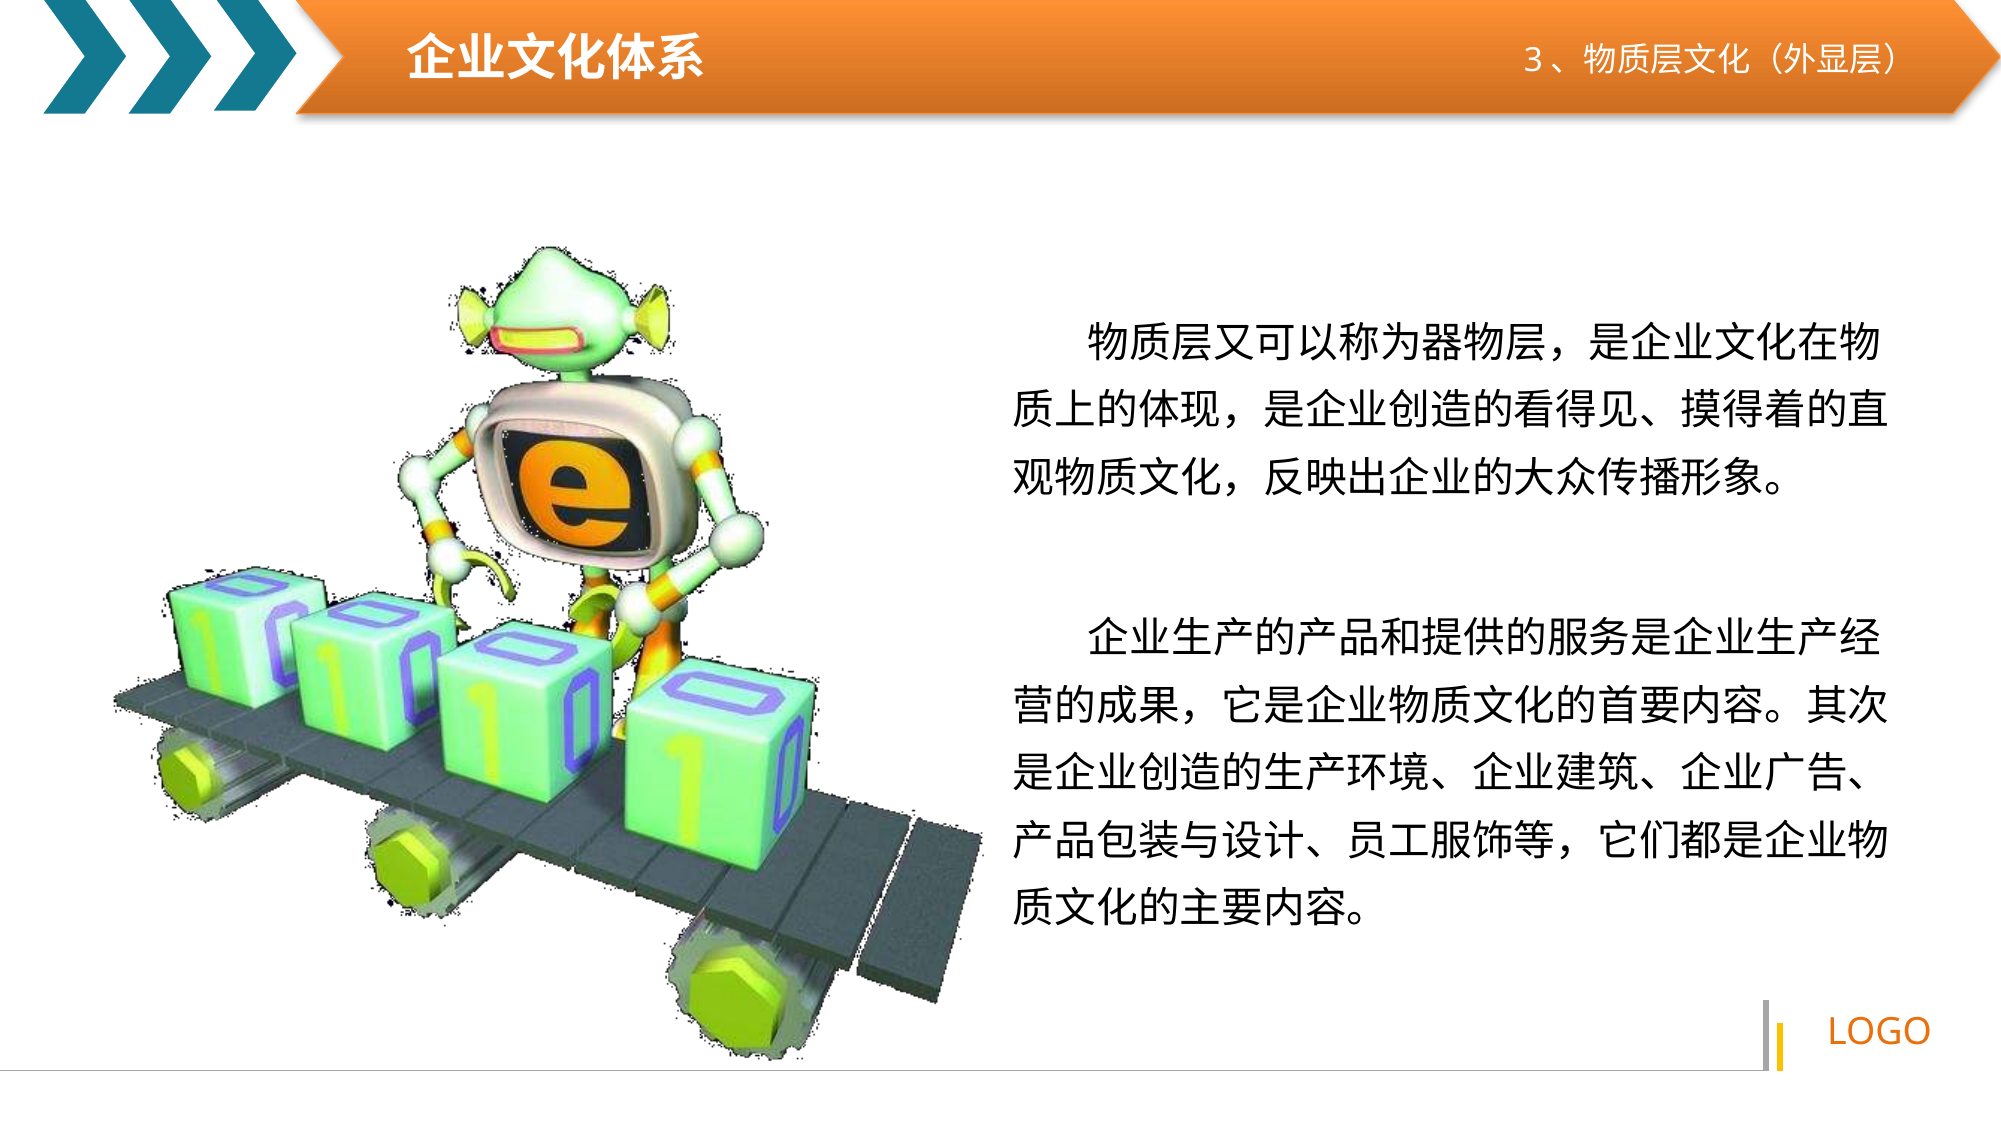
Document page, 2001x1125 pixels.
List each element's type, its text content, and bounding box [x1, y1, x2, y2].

text_box 企业生产的产品和提供的服务是企业生产经营的成果，它是企业物质文化的首要内容。其次是企业创造的生产环境、企业建筑、企业广告、产品包装与设计、员工服饰等，它们都是企业物质文化的主要内容。 [1004, 586, 1908, 939]
text_box 物质层又可以称为器物层，是企业文化在物质上的体现，是企业创造的看得见、摸得着的直观物质文化，反映出企业的大众传播形象。 [1004, 290, 1908, 508]
picture [102, 235, 999, 1070]
text_box 3、物质层文化（外显层） [1509, 30, 1943, 86]
